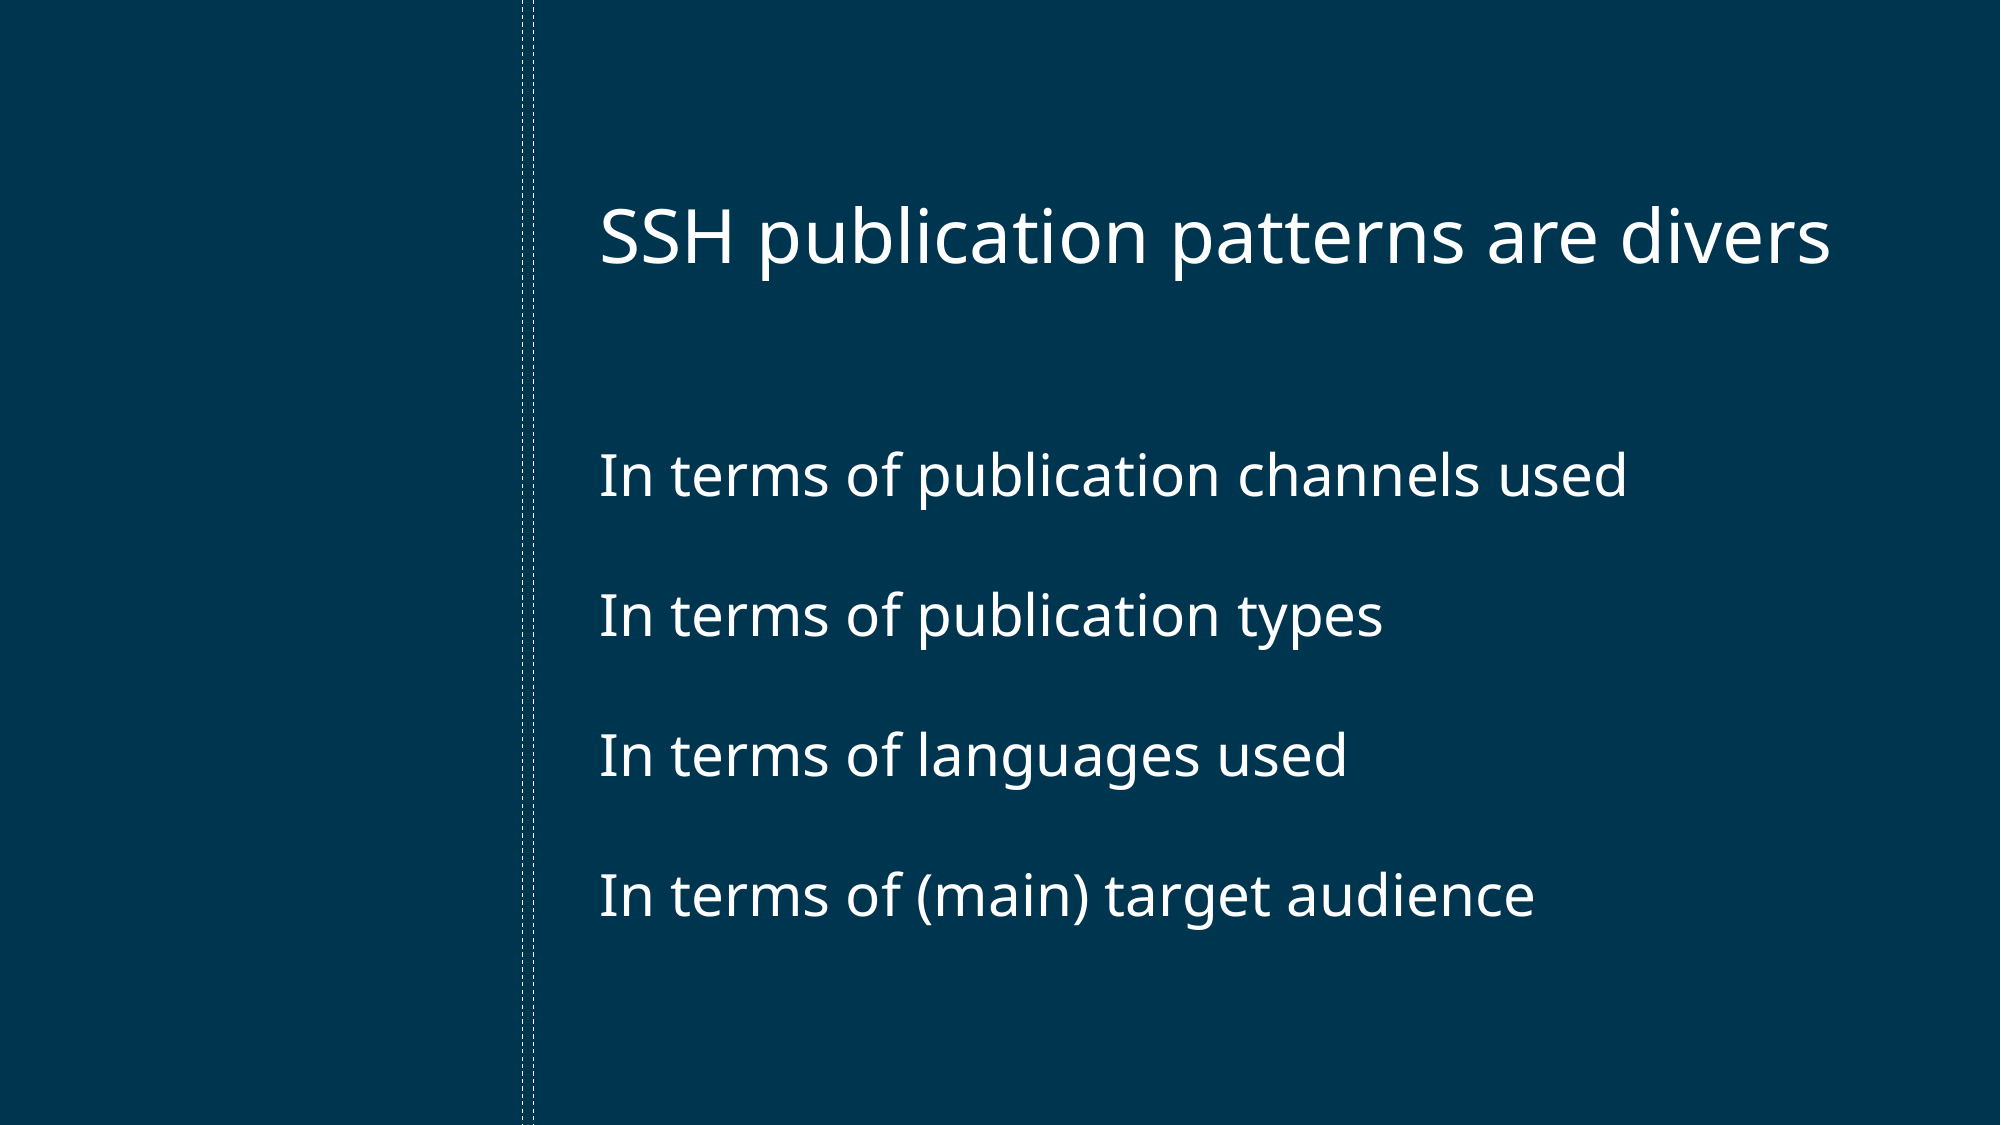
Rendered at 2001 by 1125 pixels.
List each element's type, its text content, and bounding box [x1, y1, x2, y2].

text_box SSH publication patterns are divers In terms of publication channels used In terms of publication types In terms of languages used In terms of (main) target audience [584, 181, 1920, 936]
